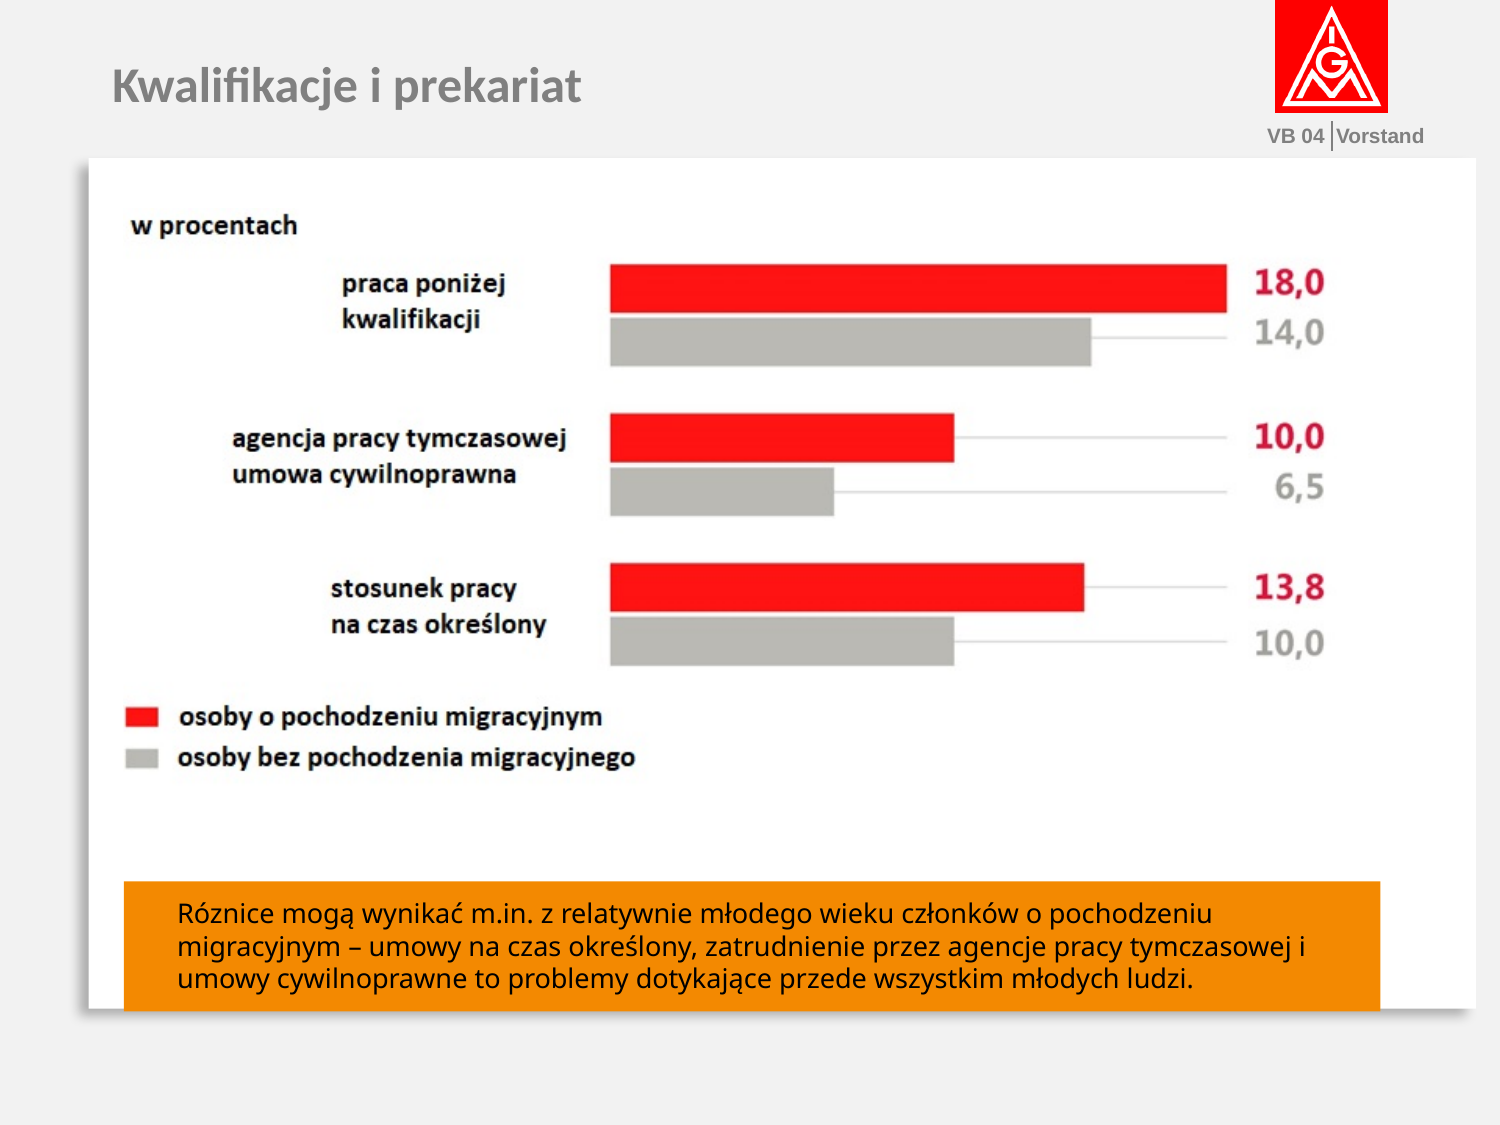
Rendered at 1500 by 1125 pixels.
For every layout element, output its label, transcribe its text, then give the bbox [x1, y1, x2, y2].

title Kwalifikacje i prekariat [112, 0, 1276, 113]
picture [1276, 0, 1388, 113]
picture [123, 208, 1341, 793]
text_box Róznice mogą wynikać m.in. z relatywnie młodego wieku członków o pochodzeniu migracyjnym – umowy na czas określony, zatrudnienie przez agencje pracy tymczasowej i umowy cywilnoprawne to problemy dotykające przede wszystkim młodych ludzi. [123, 881, 1381, 1012]
